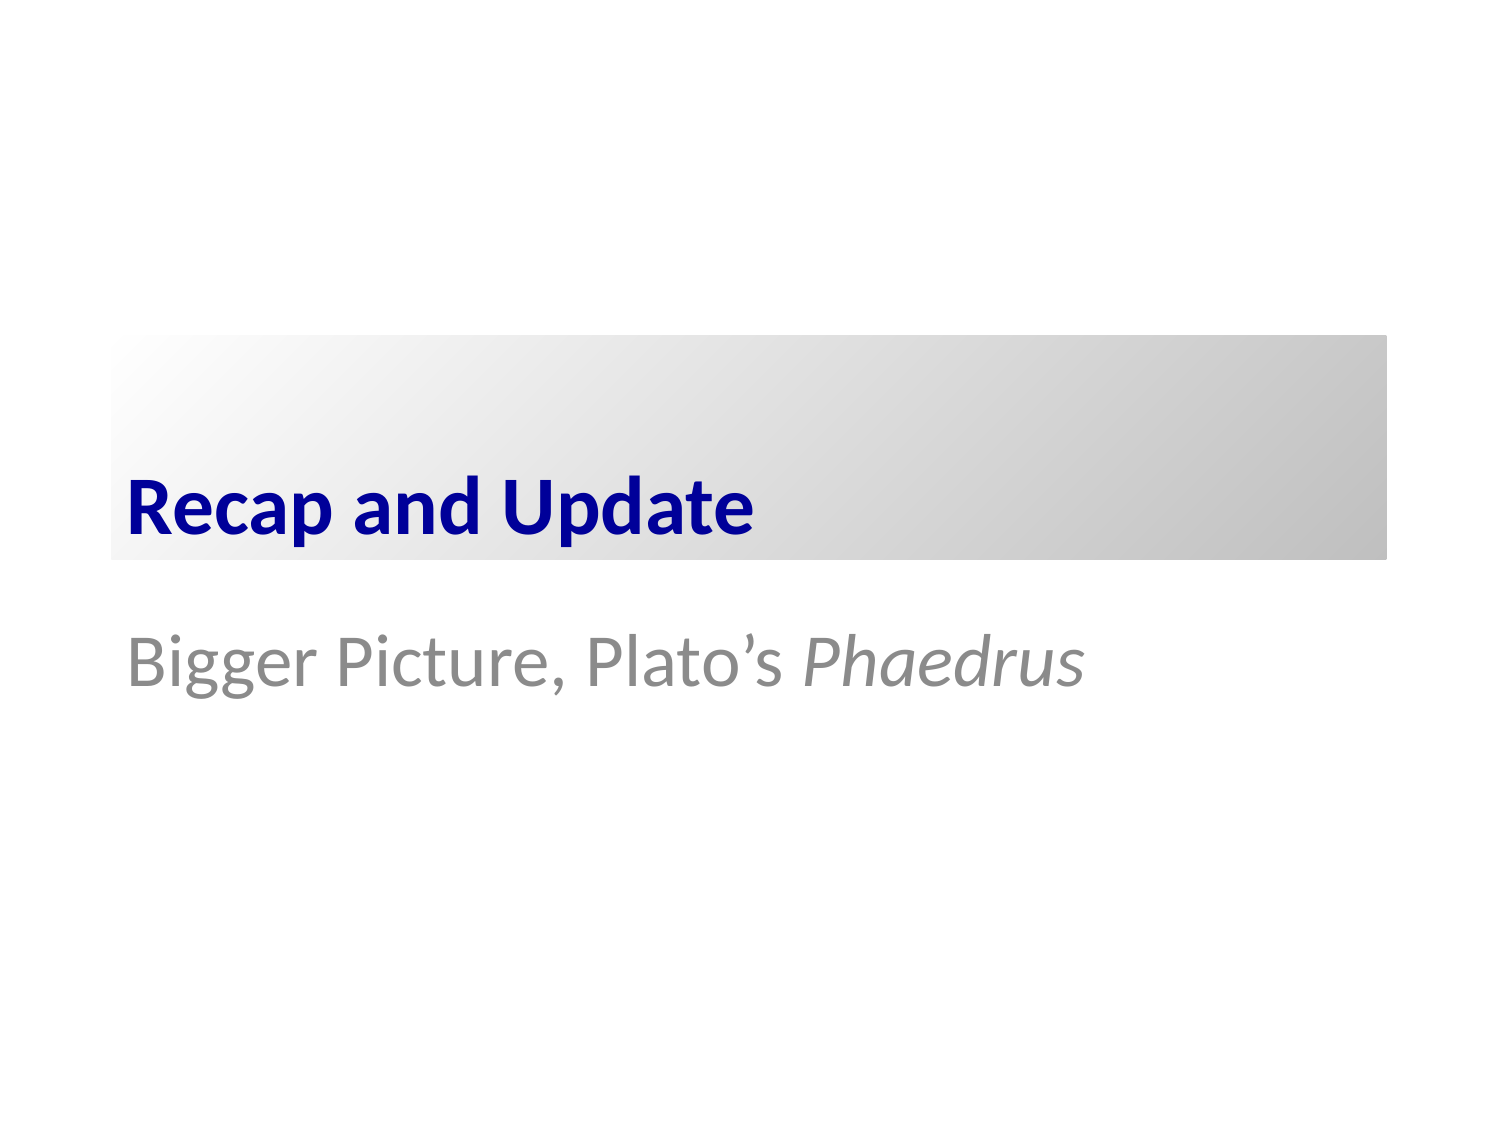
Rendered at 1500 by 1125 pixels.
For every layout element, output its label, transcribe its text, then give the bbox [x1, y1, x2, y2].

list Bigger Picture, Plato’s Phaedrus [111, 603, 1387, 850]
title Recap and Update [111, 335, 1387, 560]
